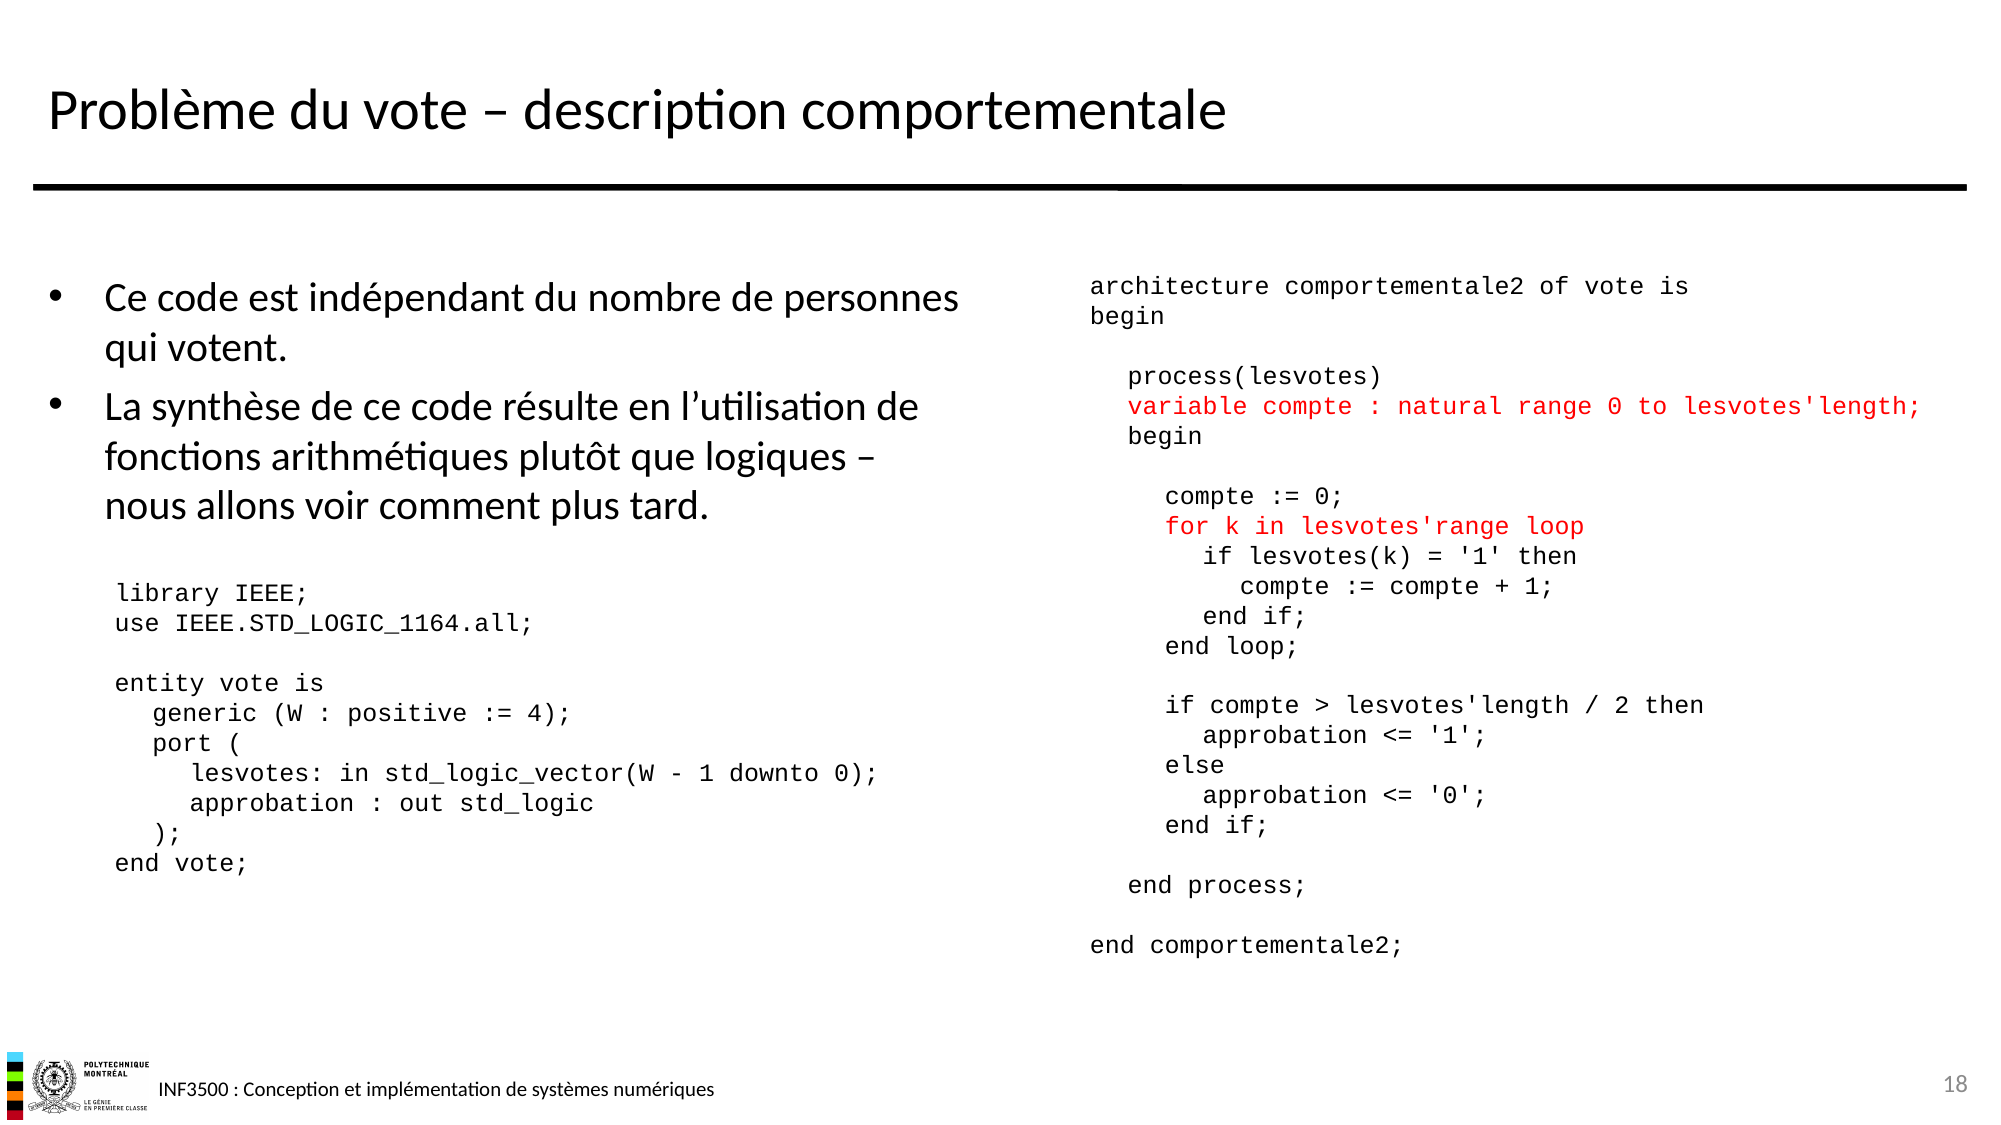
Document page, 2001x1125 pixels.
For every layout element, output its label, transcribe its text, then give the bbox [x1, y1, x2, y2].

text_box library IEEE; use IEEE.STD_LOGIC_1164.all; entity vote is generic (W : positive := 4); port ( lesvotes: in std_logic_vector(W - 1 downto 0); approbation : out std_logic ); end vote; [99, 569, 925, 884]
slide_number 18 [1883, 1052, 1984, 1113]
text_box architecture comportementale2 of vote is begin process(lesvotes) variable compte : natural range 0 to lesvotes'length; begin compte := 0; for k in lesvotes'range loop if lesvotes(k) = '1' then compte := compte + 1; end if; end loop; if compte > lesvotes'length / 2 then approbation <= '1'; else approbation <= '0'; end if; end process; end comportementale2; [1074, 262, 1984, 966]
list Ce code est indépendant du nombre de personnes qui votent. La synthèse de ce code résulte en l’utilisation de fonctions arithmétiques plutôt que logiques – nous allons voir comment plus tard. [33, 262, 984, 1026]
picture [7, 1052, 149, 1120]
title Problème du vote – description comportementale [33, 24, 1967, 188]
